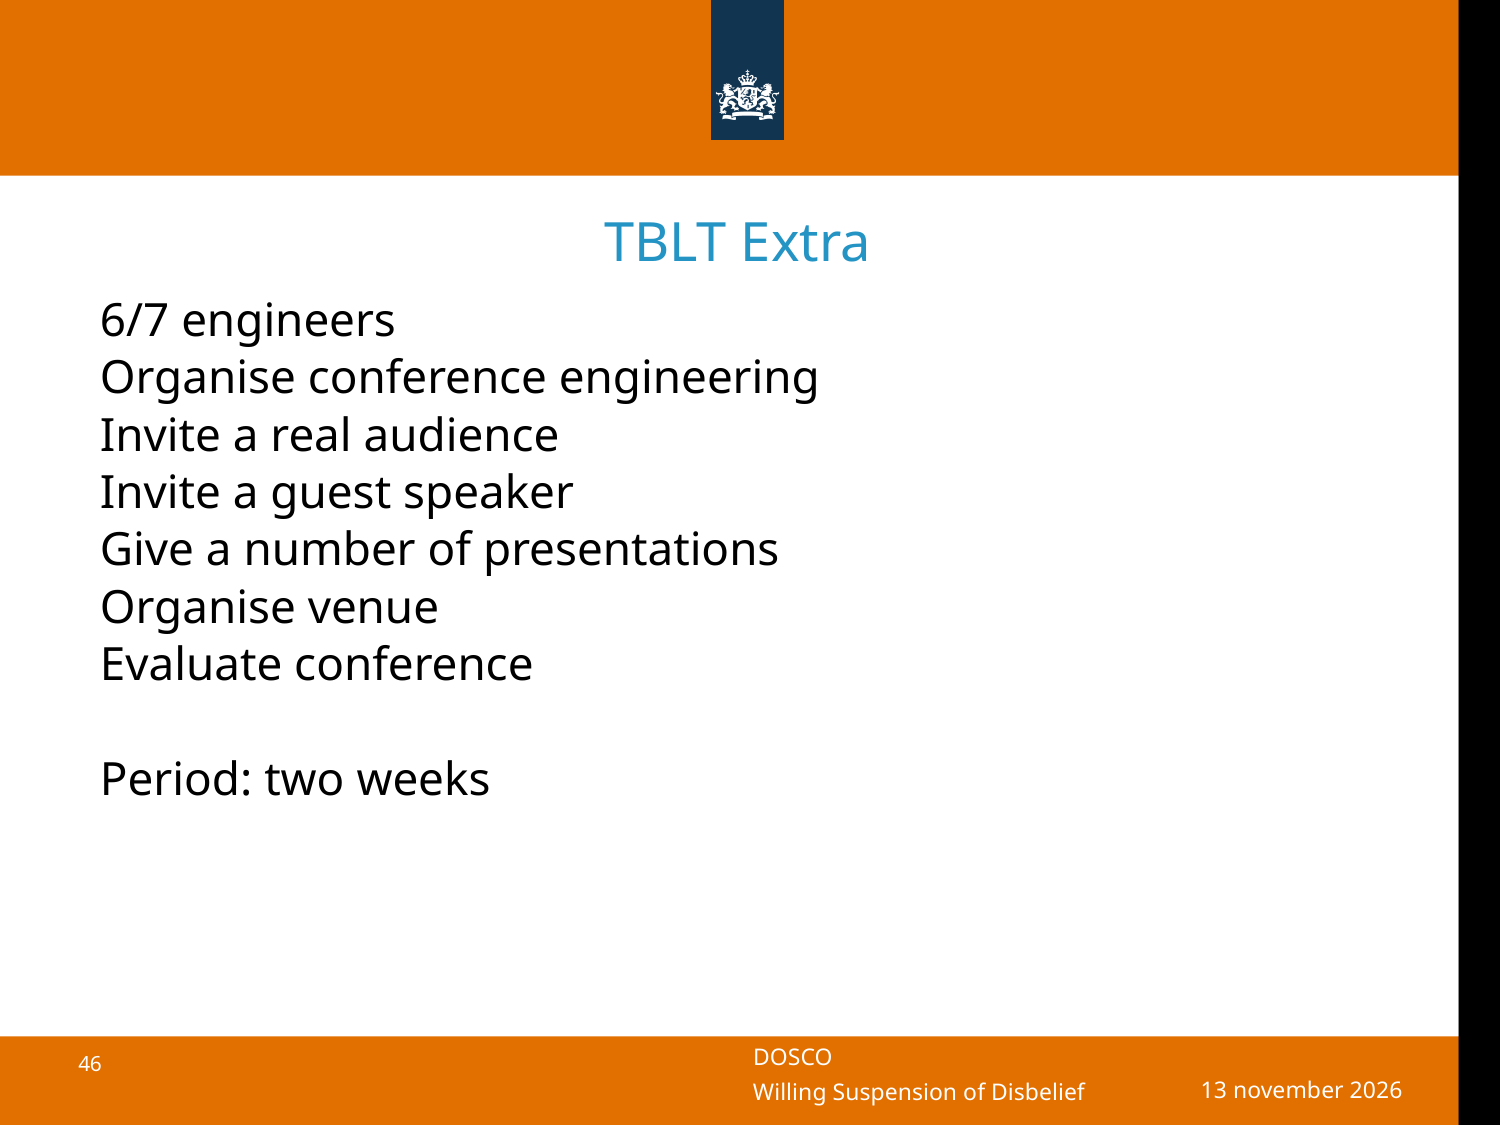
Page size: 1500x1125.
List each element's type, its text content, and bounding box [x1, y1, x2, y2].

picture [711, 0, 784, 140]
title TBLT Extra [100, 207, 1376, 273]
list 6/7 engineers Organise conference engineering Invite a real audience Invite a guest speaker Give a number of presentations Organise venue Evaluate conference Period: two weeks [99, 290, 1376, 988]
slide_number 17 oktober 2018 [1185, 1061, 1459, 1122]
